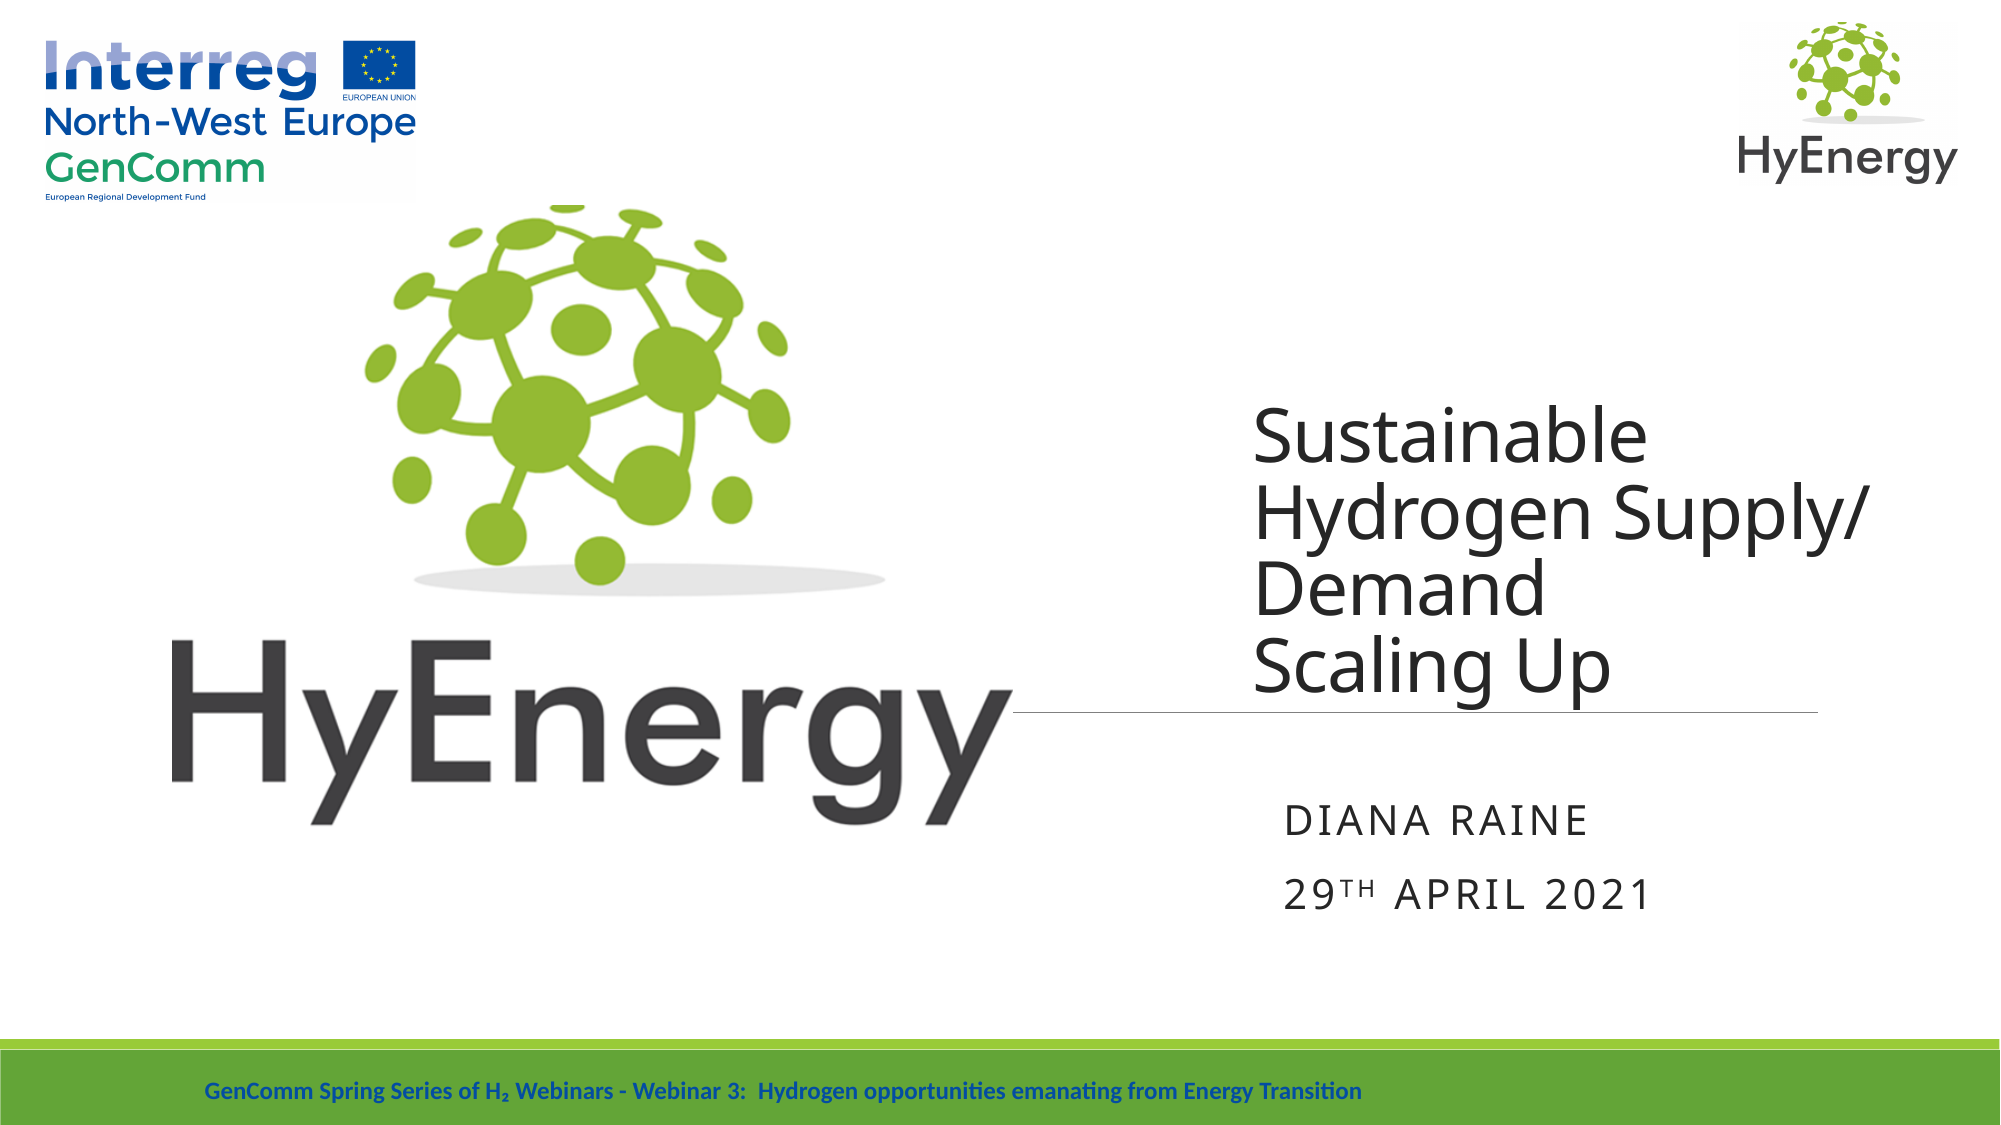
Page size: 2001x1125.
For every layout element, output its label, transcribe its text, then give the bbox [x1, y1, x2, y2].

title Sustainable Hydrogen Supply/ Demand Scaling Up [1237, 110, 2000, 715]
picture [1739, 22, 1958, 110]
picture [171, 205, 1014, 833]
subtitle Diana rainE 29th April 2021 [1268, 792, 1848, 996]
picture [44, 40, 416, 204]
